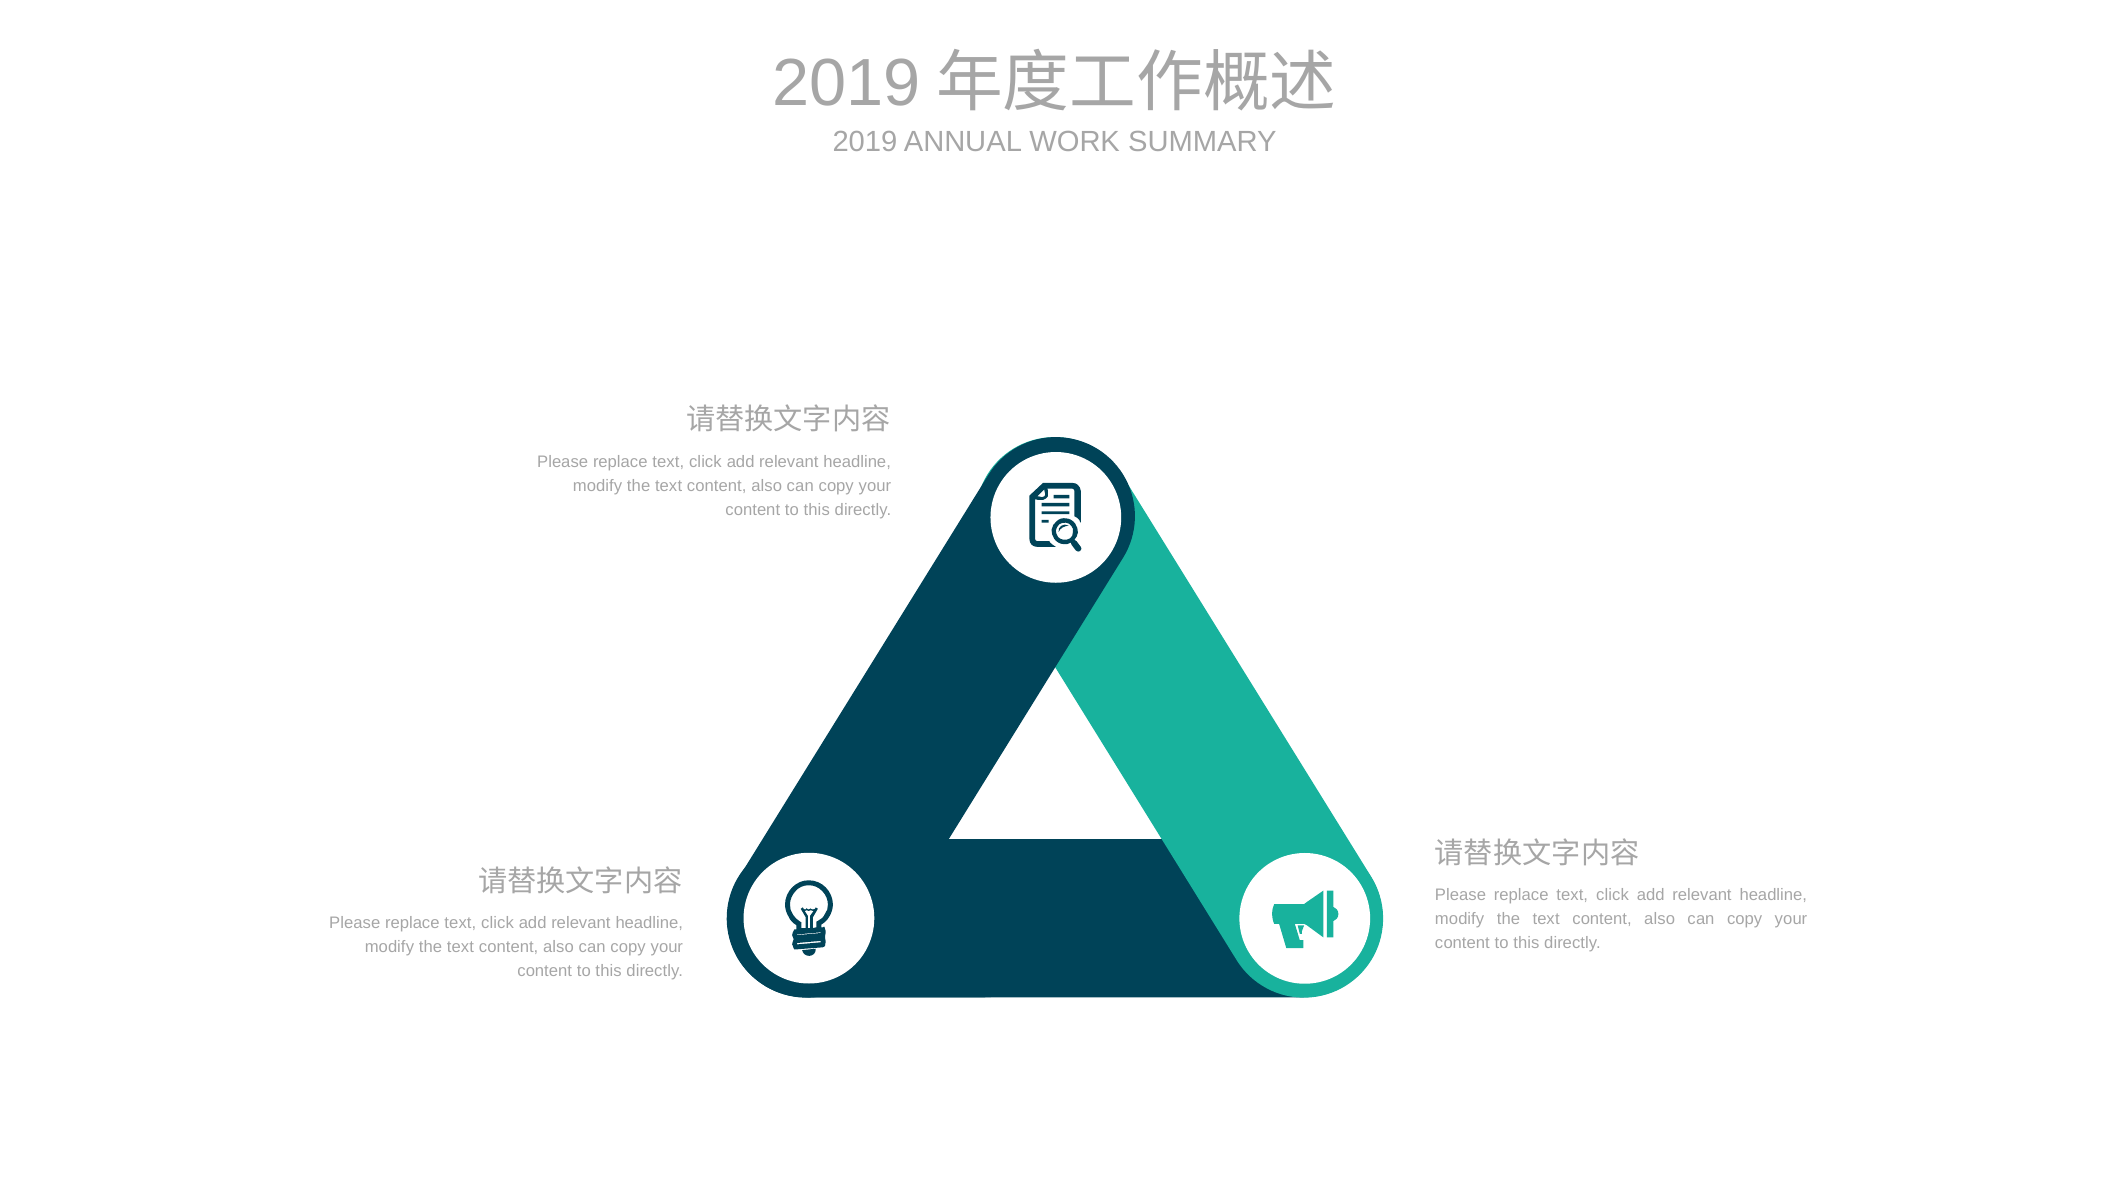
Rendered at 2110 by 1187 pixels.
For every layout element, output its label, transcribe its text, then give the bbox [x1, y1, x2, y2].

text_box 2019 ANNUAL WORK SUMMARY [824, 122, 1285, 158]
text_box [1420, 819, 1823, 959]
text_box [518, 386, 907, 525]
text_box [726, 401, 1383, 1034]
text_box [310, 847, 699, 986]
text_box 2019年度工作概述 [730, 38, 1379, 119]
